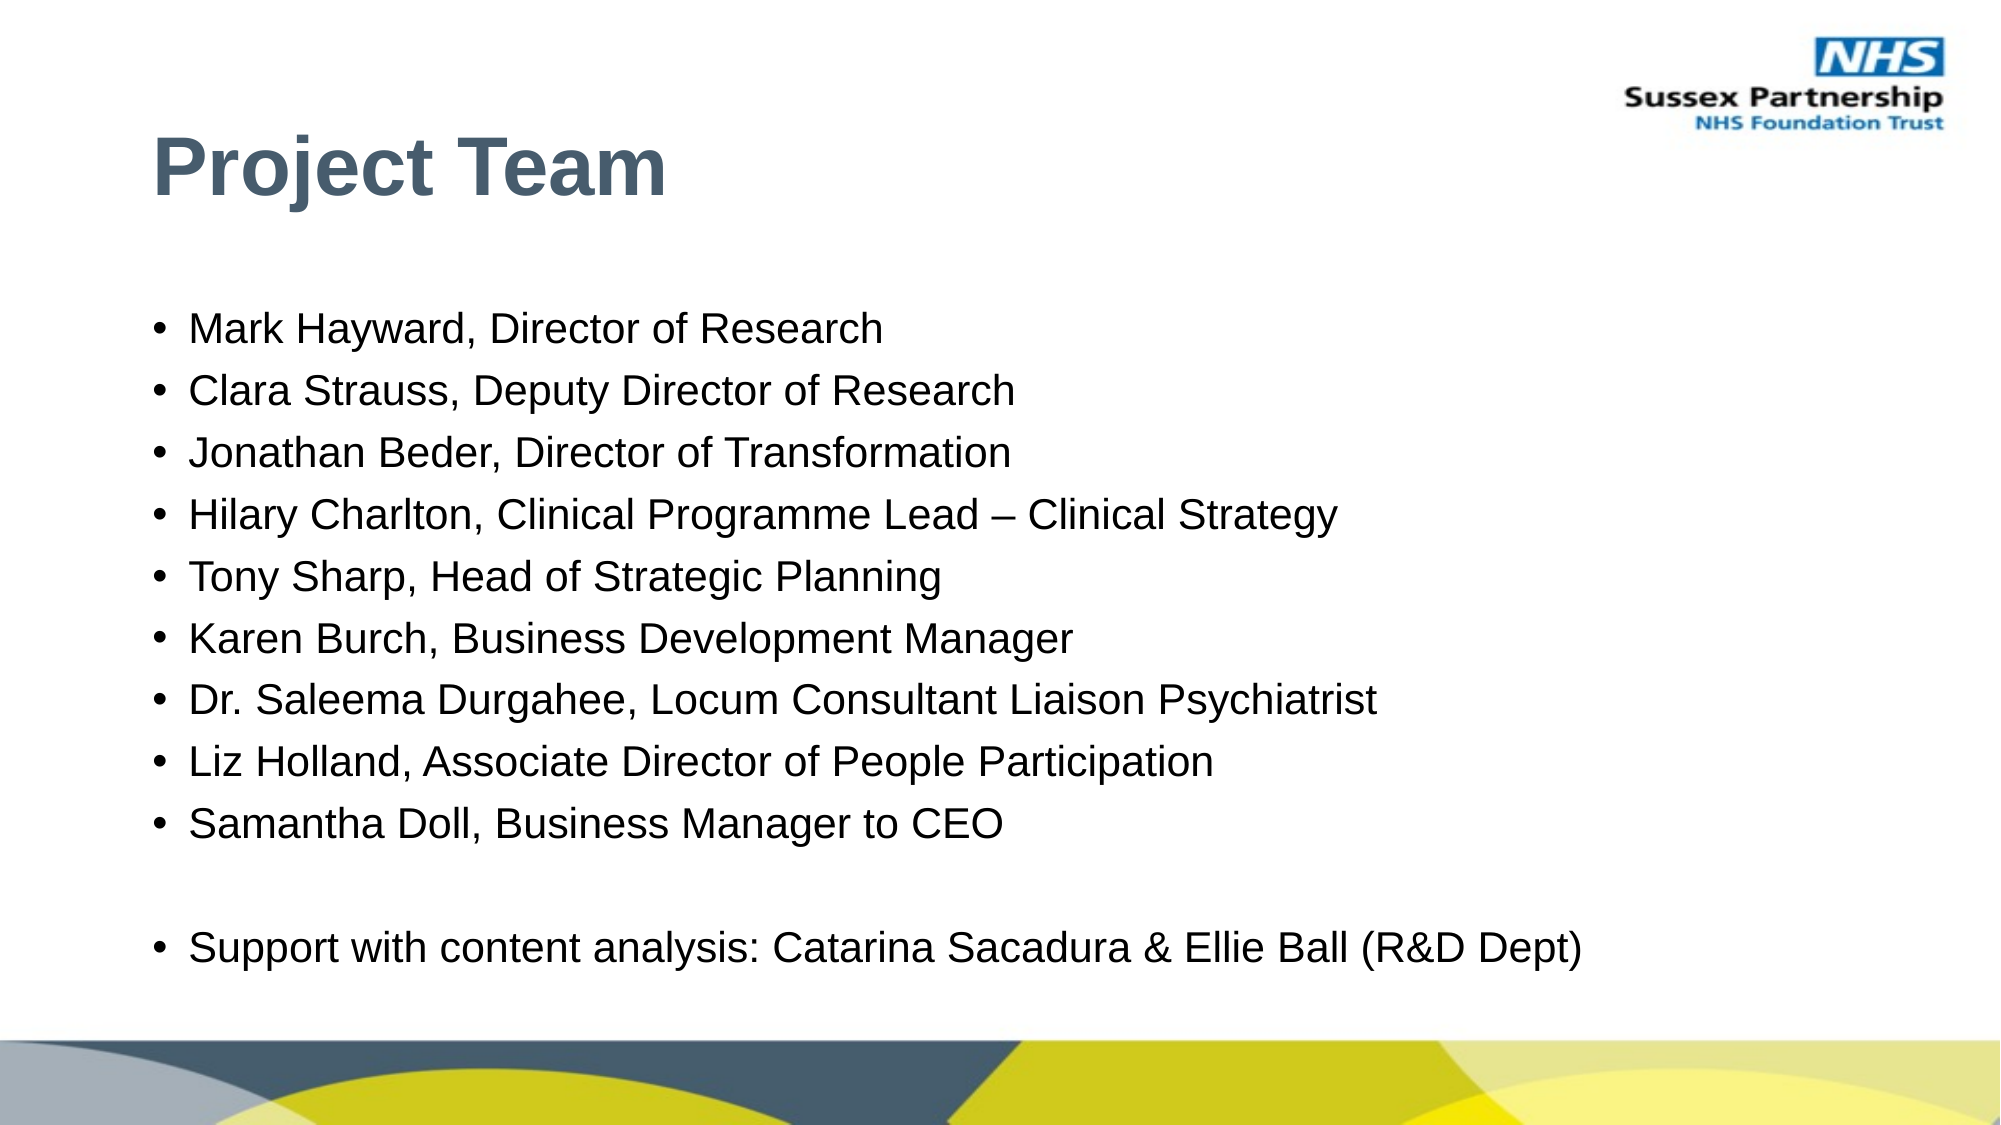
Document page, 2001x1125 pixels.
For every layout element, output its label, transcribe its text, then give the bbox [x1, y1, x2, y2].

picture [0, 0, 2000, 1125]
title Project Team [137, 59, 1863, 278]
list Mark Hayward, Director of Research Clara Strauss, Deputy Director of Research Jonathan Beder, Director of Transformation Hilary Charlton, Clinical Programme Lead – Clinical Strategy Tony Sharp, Head of Strategic Planning Karen Burch, Business Development Manager Dr. Saleema Durgahee, Locum Consultant Liaison Psychiatrist Liz Holland, Associate Director of People Participation Samantha Doll, Business Manager to CEO Support with content analysis: Catarina Sacadura & Ellie Ball (R&D Dept) [137, 299, 1863, 985]
